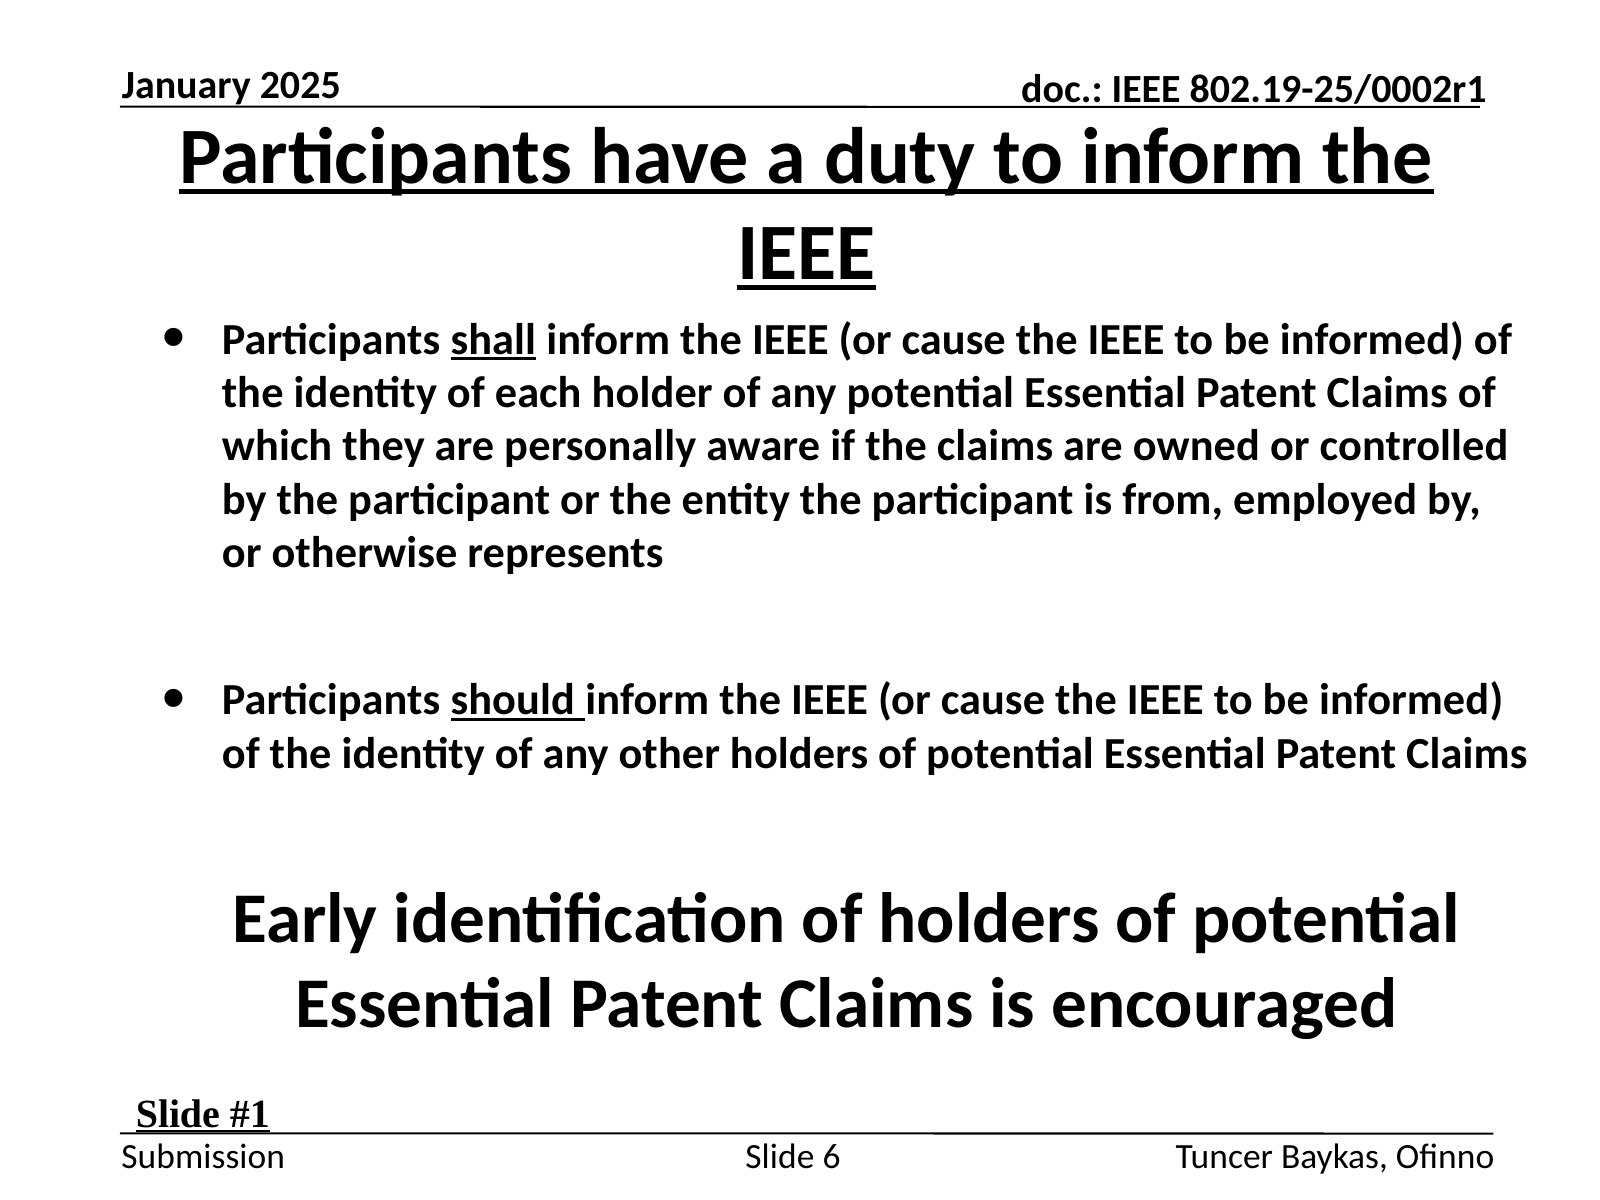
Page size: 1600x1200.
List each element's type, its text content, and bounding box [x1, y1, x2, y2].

title Participants have a duty to inform the IEEE [126, 173, 1487, 227]
text_box Slide #1 [121, 1079, 285, 1143]
list Participants shall inform the IEEE (or cause the IEEE to be informed) of the identity of each holder of any potential Essential Patent Claims of which they are personally aware if the claims are owned or controlled by the participant or the entity the participant is from, employed by, or otherwise represents Participants should inform the IEEE (or cause the IEEE to be informed) of the identity of any other holders of potential Essential Patent Claims Early identification of holders of potential Essential Patent Claims is encouraged [66, 301, 1547, 1023]
footer Tuncer Baykas, Ofinno [937, 1132, 1495, 1174]
slide_number Slide 6 [733, 1132, 854, 1197]
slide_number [121, 58, 526, 107]
